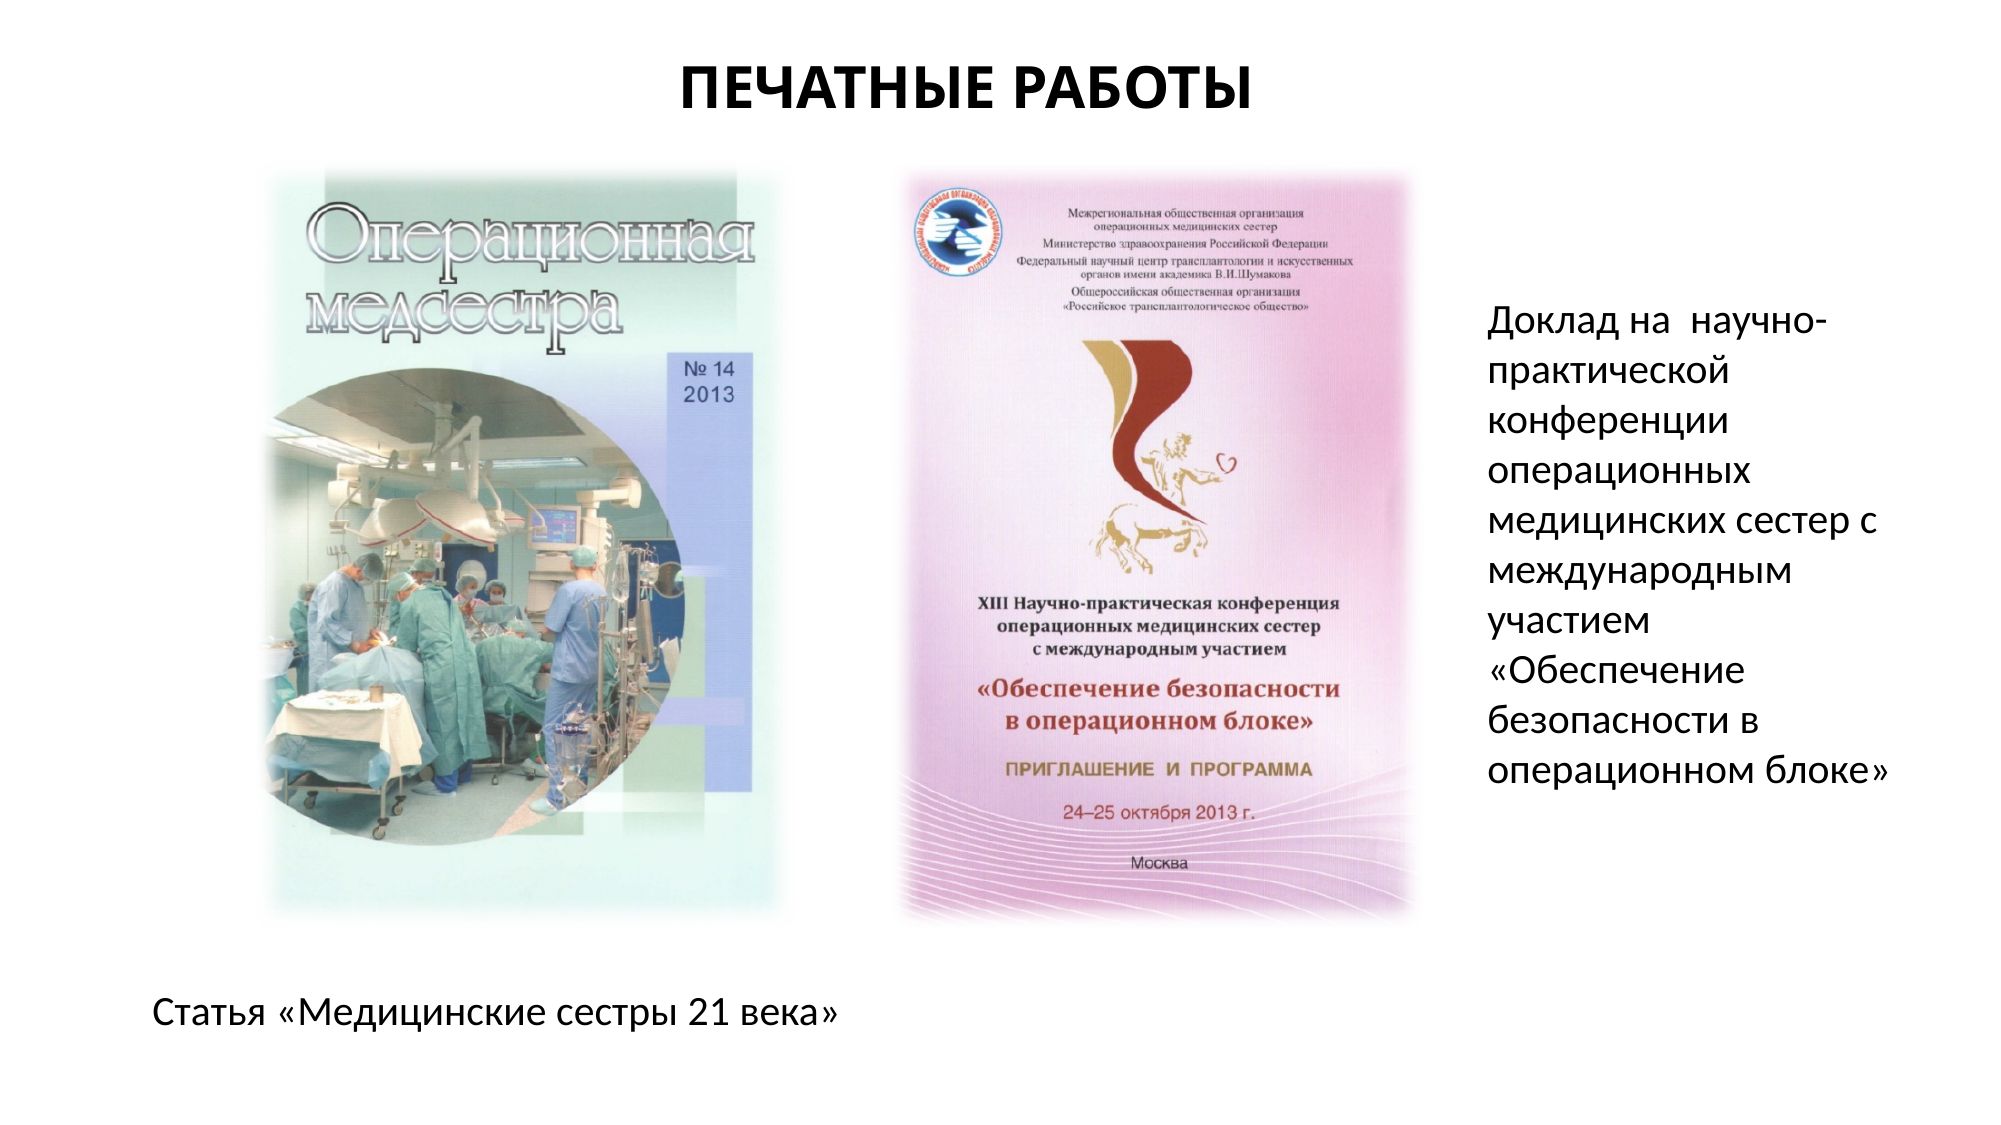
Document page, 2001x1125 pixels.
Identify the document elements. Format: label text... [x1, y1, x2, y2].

picture [890, 160, 1425, 929]
text_box Статья «Медицинские сестры 21 века» [137, 975, 894, 1041]
text_box Доклад на научно-практической конференции операционных медицинских сестер с международным участием «Обеспечение безопасности в операционном блоке» [1472, 284, 1934, 800]
picture [255, 160, 795, 929]
title ПЕЧАТНЫЕ РАБОТЫ [291, 42, 1642, 231]
